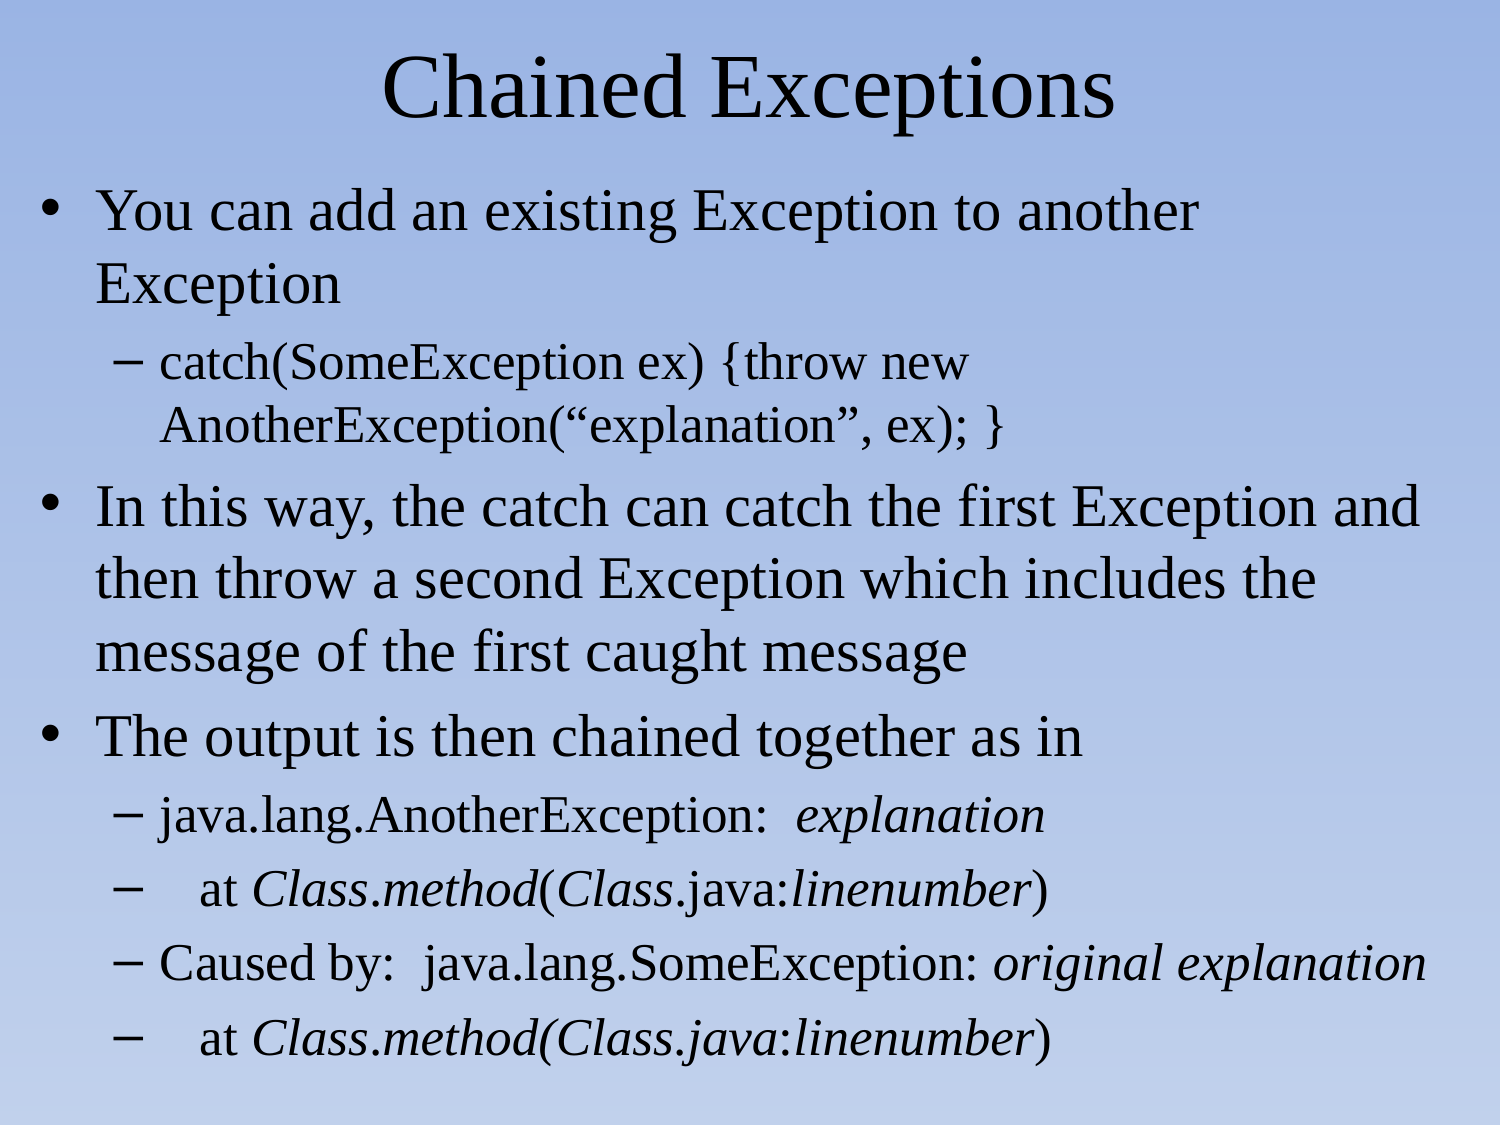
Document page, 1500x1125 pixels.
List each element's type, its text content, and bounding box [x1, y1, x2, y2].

title Chained Exceptions [75, 0, 1425, 162]
list You can add an existing Exception to another Exception catch(SomeException ex) {throw new AnotherException(“explanation”, ex); } In this way, the catch can catch the first Exception and then throw a second Exception which includes the message of the first caught message The output is then chained together as in java.lang.AnotherException: explanation at Class.method(Class.java:linenumber) Caused by: java.lang.SomeException: original explanation at Class.method(Class.java:linenumber) [24, 162, 1475, 1075]
